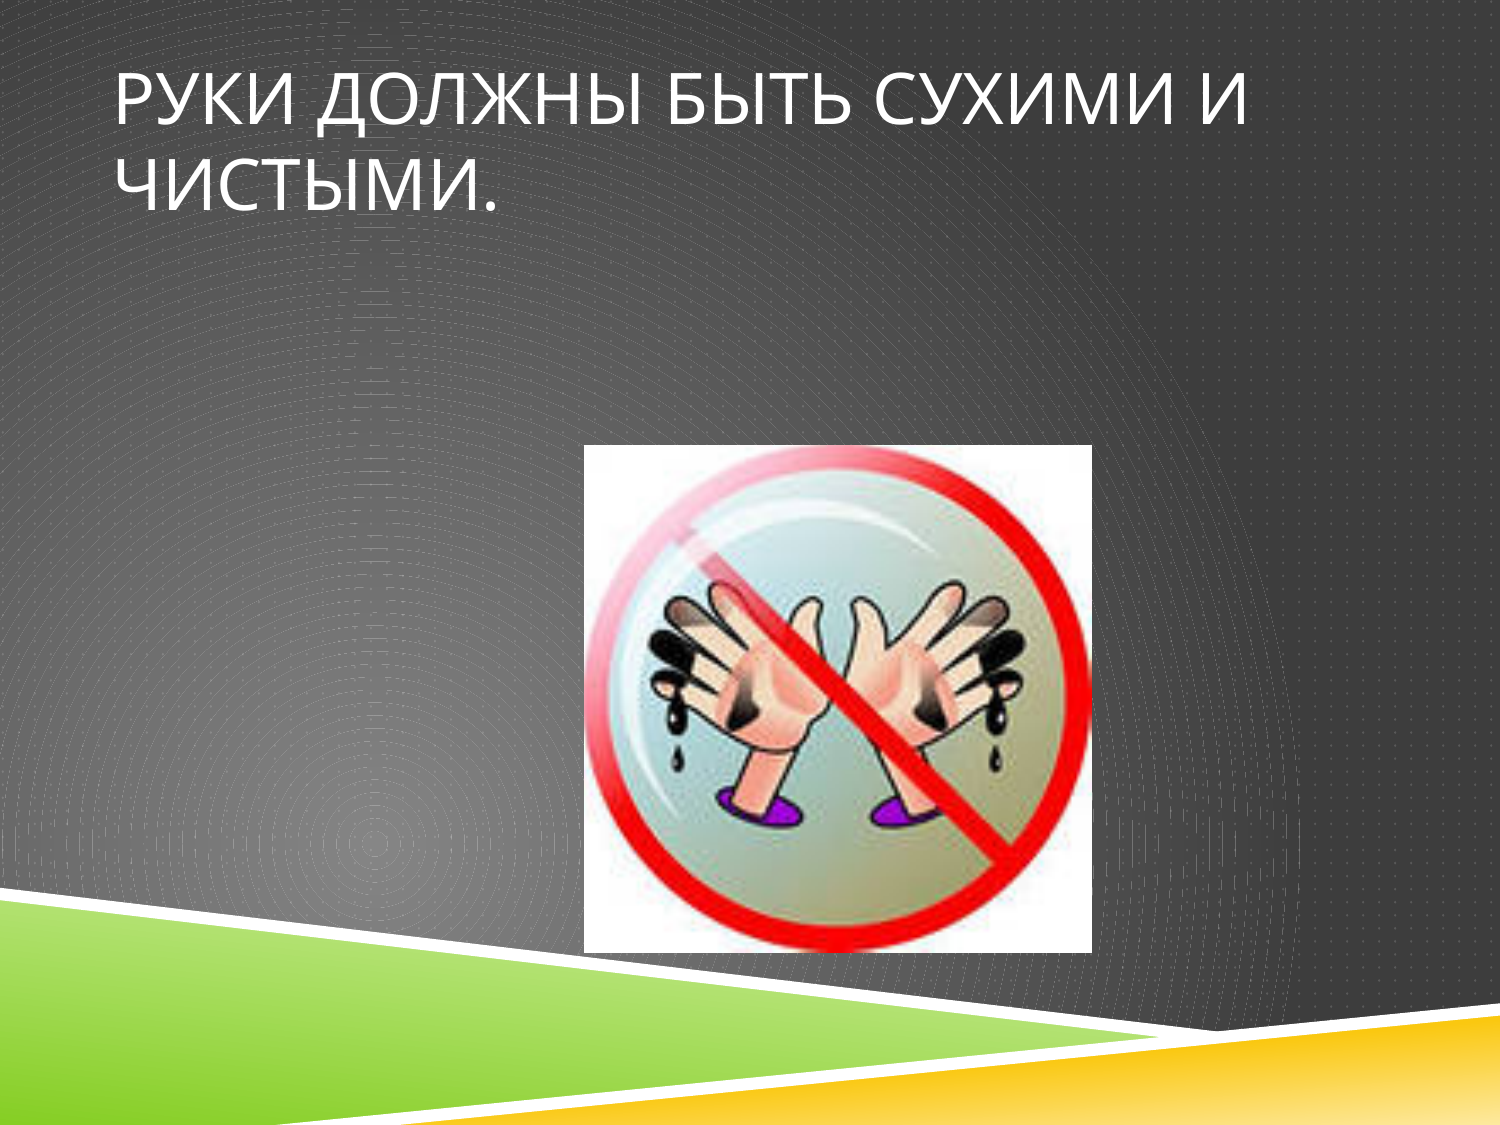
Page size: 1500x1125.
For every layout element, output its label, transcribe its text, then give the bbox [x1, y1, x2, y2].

picture [584, 445, 1092, 953]
title РУКИ ДОЛЖНЫ БЫТЬ СУХИМИ И ЧИСТЫМИ. [112, 45, 1388, 233]
